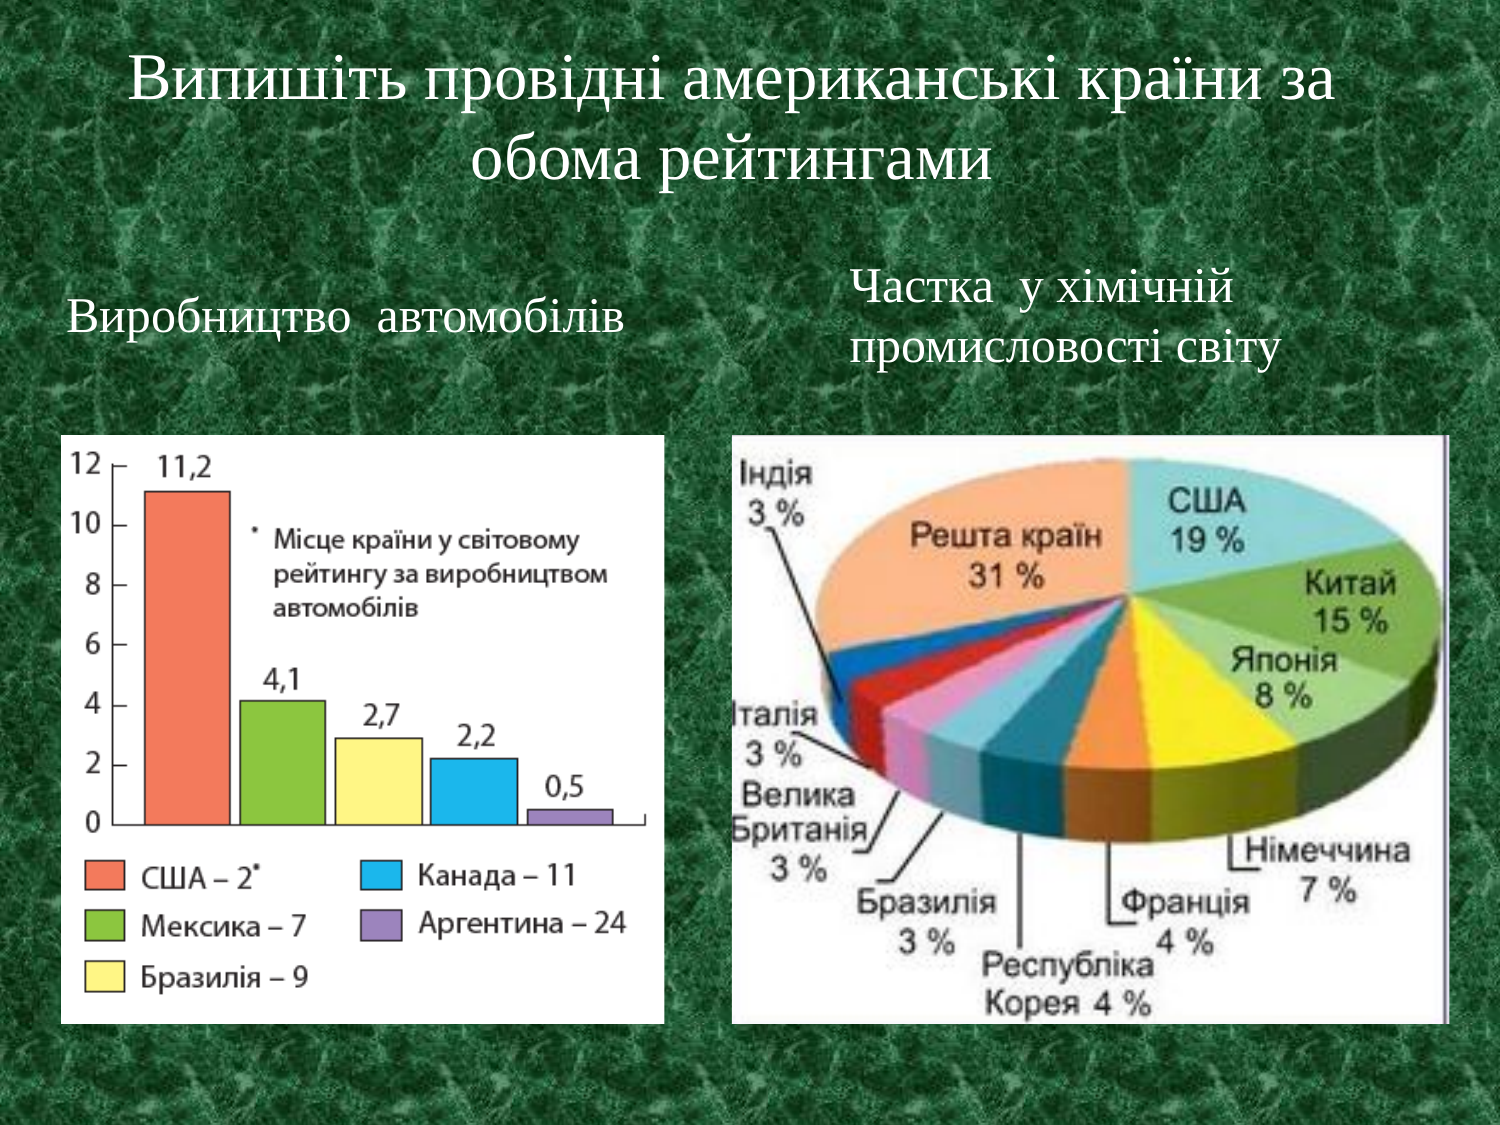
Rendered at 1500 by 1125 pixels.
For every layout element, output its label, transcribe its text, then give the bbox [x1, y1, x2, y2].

text_box Виробництво автомобілів [51, 274, 665, 350]
text_box Частка у хімічній промисловості світу [834, 244, 1298, 380]
picture [0, 0, 1500, 1125]
title Випишіть провідні американські країни за обома рейтингами [29, 0, 1436, 386]
